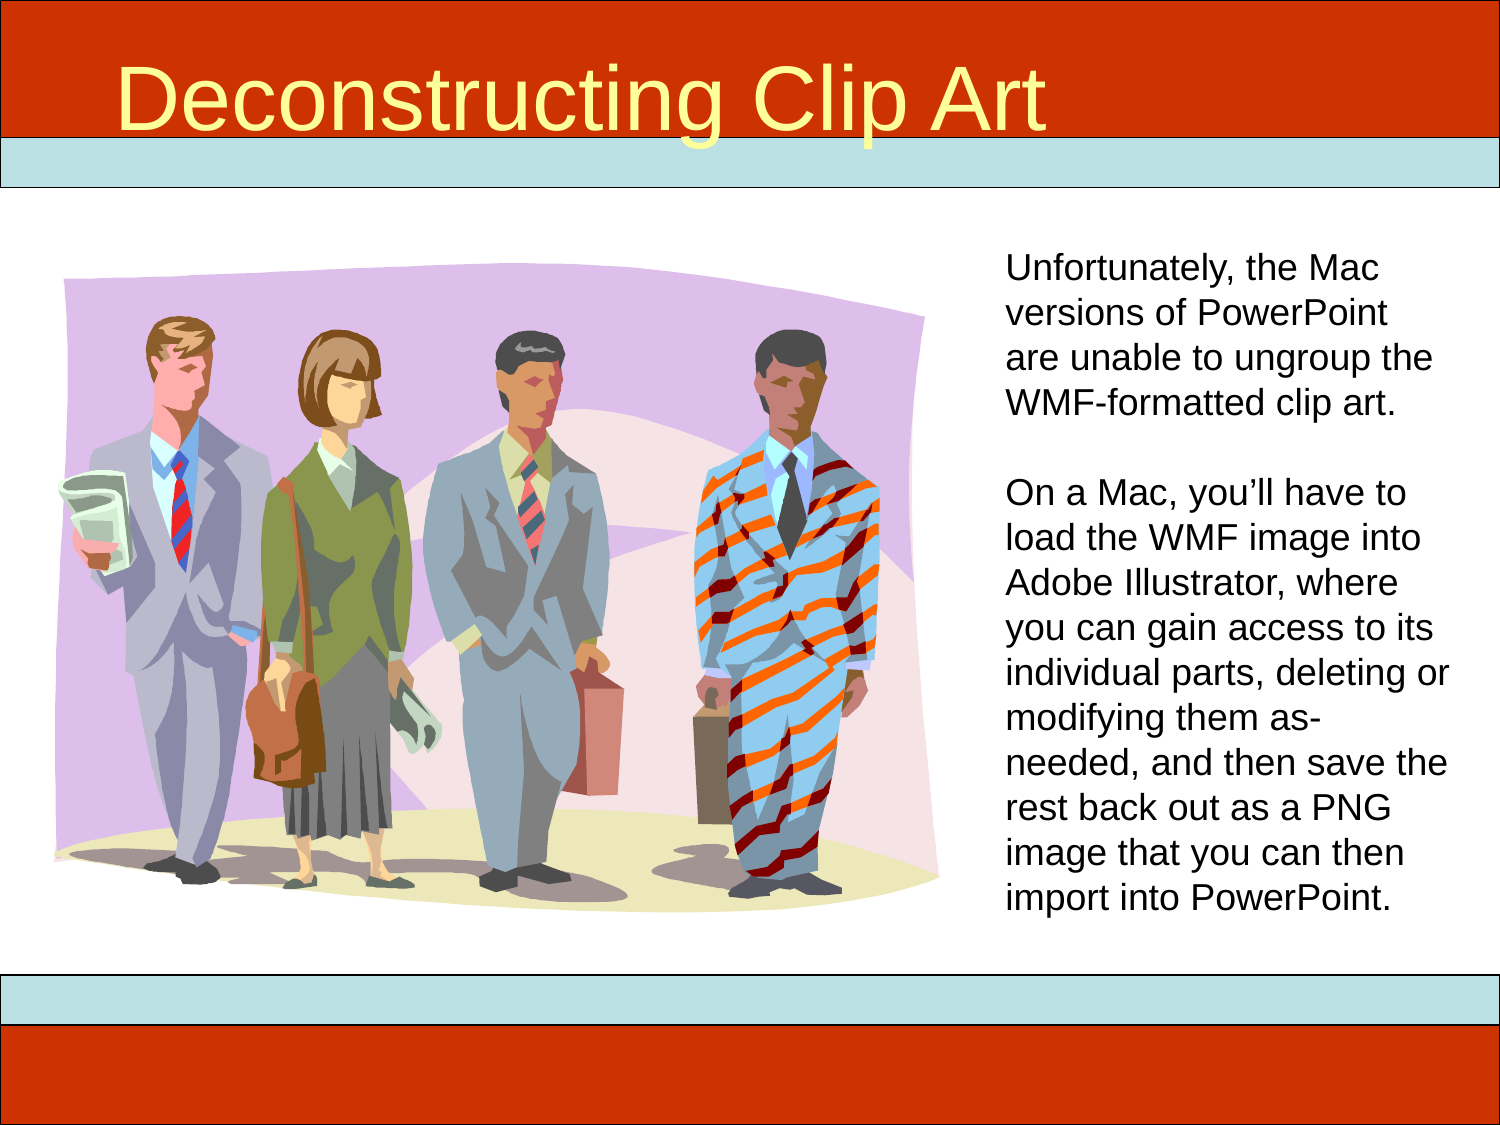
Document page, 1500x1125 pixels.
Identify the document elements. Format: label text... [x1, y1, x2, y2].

text_box Unfortunately, the Mac versions of PowerPoint are unable to ungroup the WMF-formatted clip art. On a Mac, you’ll have to load the WMF image into Adobe Illustrator, where you can gain access to its individual parts, deleting or modifying them as-needed, and then save the rest back out as a PNG image that you can then import into PowerPoint. [990, 235, 1467, 926]
picture [53, 252, 951, 923]
text_box Deconstructing Clip Art [99, 0, 1500, 188]
